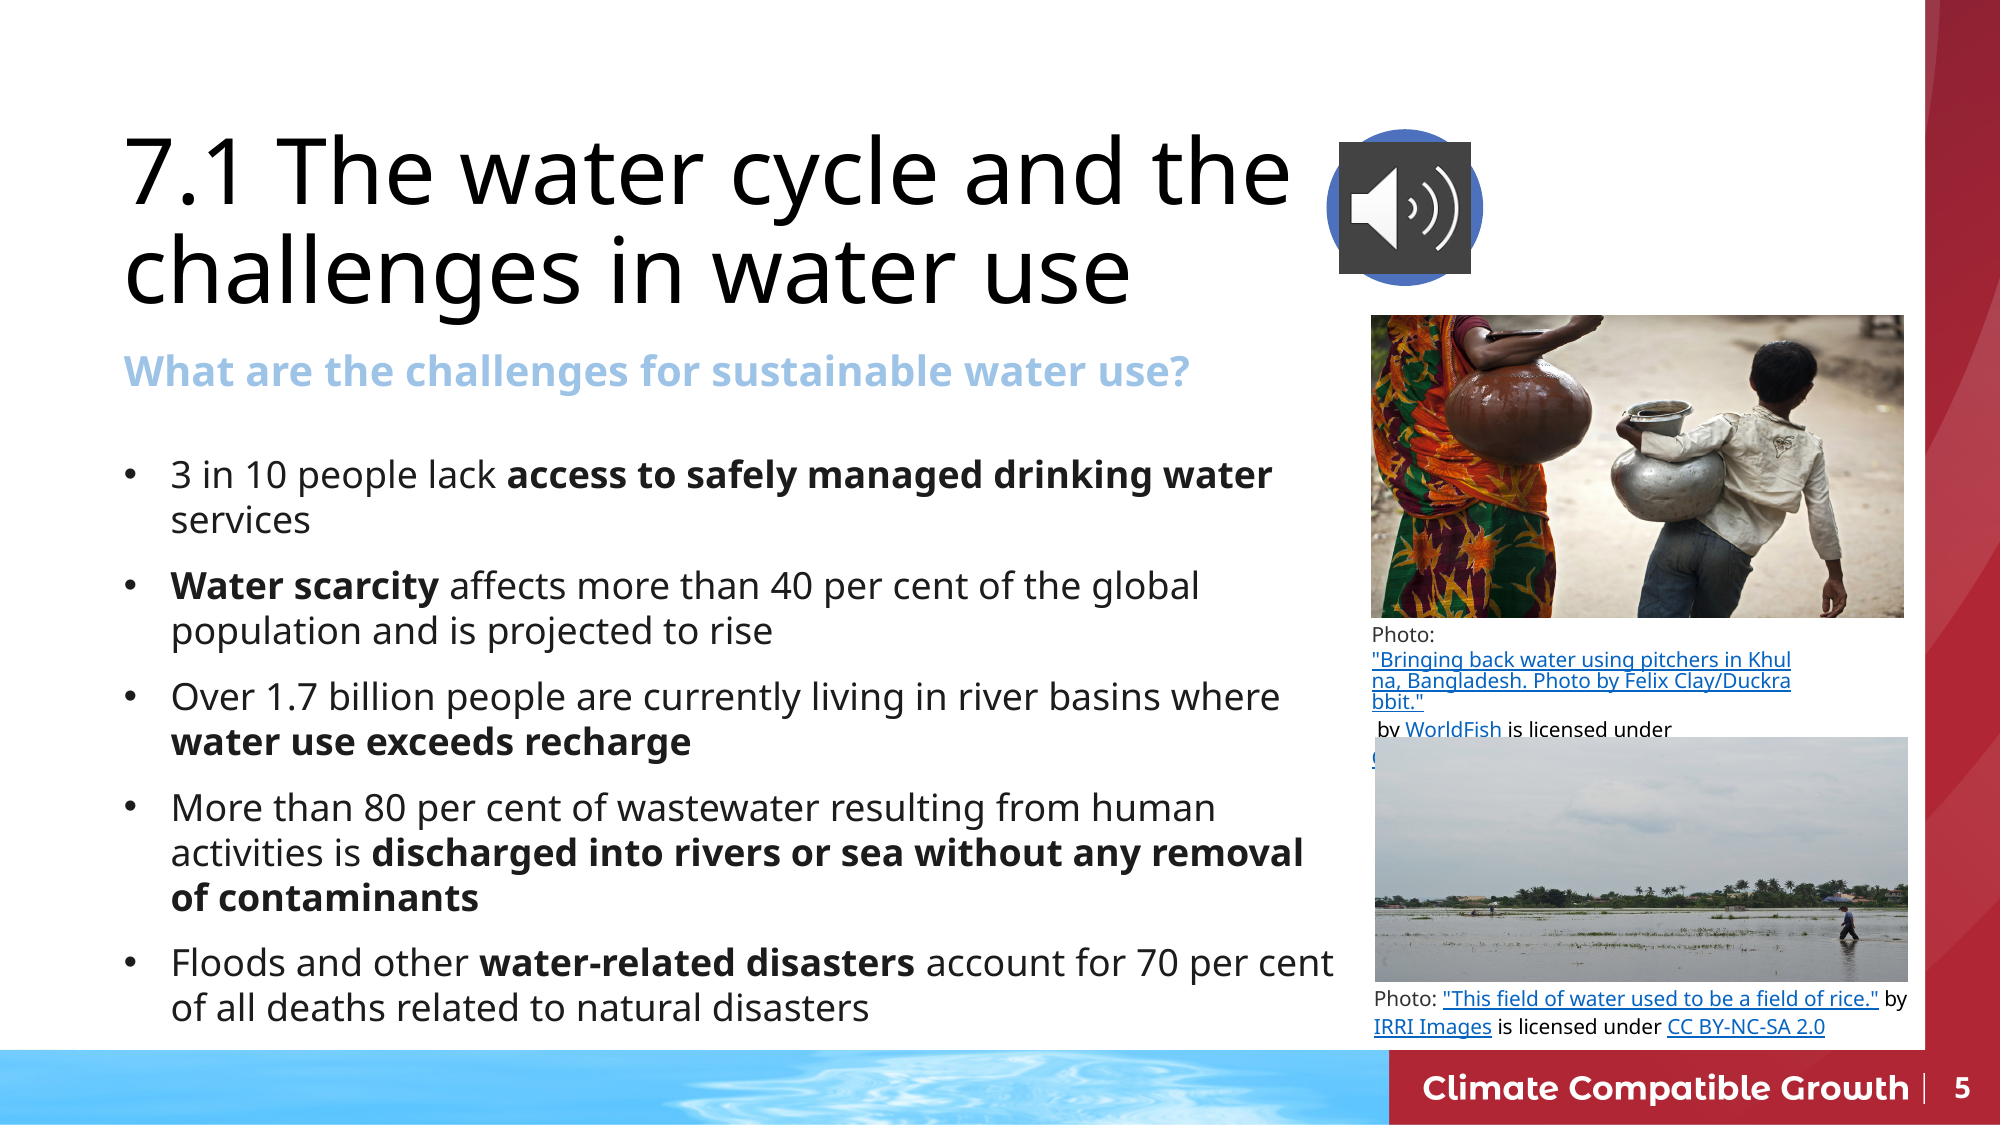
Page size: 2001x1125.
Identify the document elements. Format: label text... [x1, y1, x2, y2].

text_box Photo: "This field of water used to be a field of rice." by IRRI Images is licensed under CC BY-NC-SA 2.0 [1358, 975, 1936, 1050]
text_box [1363, 275, 1447, 287]
text_box [1325, 164, 1338, 251]
text_box [1472, 165, 1485, 250]
title 7.1 The water cycle and the challenges in water use [108, 110, 1743, 331]
text_box [1361, 128, 1449, 141]
slide_number 5 [1925, 1059, 2000, 1120]
list 3 in 10 people lack access to safely managed drinking water services Water scarcity affects more than 40 per cent of the global population and is projected to rise Over 1.7 billion people are currently living in river basins where water use exceeds recharge More than 80 per cent of wastewater resulting from human activities is discharged into rivers or sea without any removal of contaminants Floods and other water-related disasters account for 70 per cent of all deaths related to natural disasters [108, 407, 1351, 1037]
text_box Photo: "Bringing back water using pitchers in Khulna, Bangladesh. Photo by Felix Clay/Duckrabbit." by WorldFish is licensed under CC BY-NC-ND 2.0 [1356, 615, 1807, 739]
picture [0, 0, 2000, 1125]
list What are the challenges for sustainable water use? [108, 330, 1284, 407]
